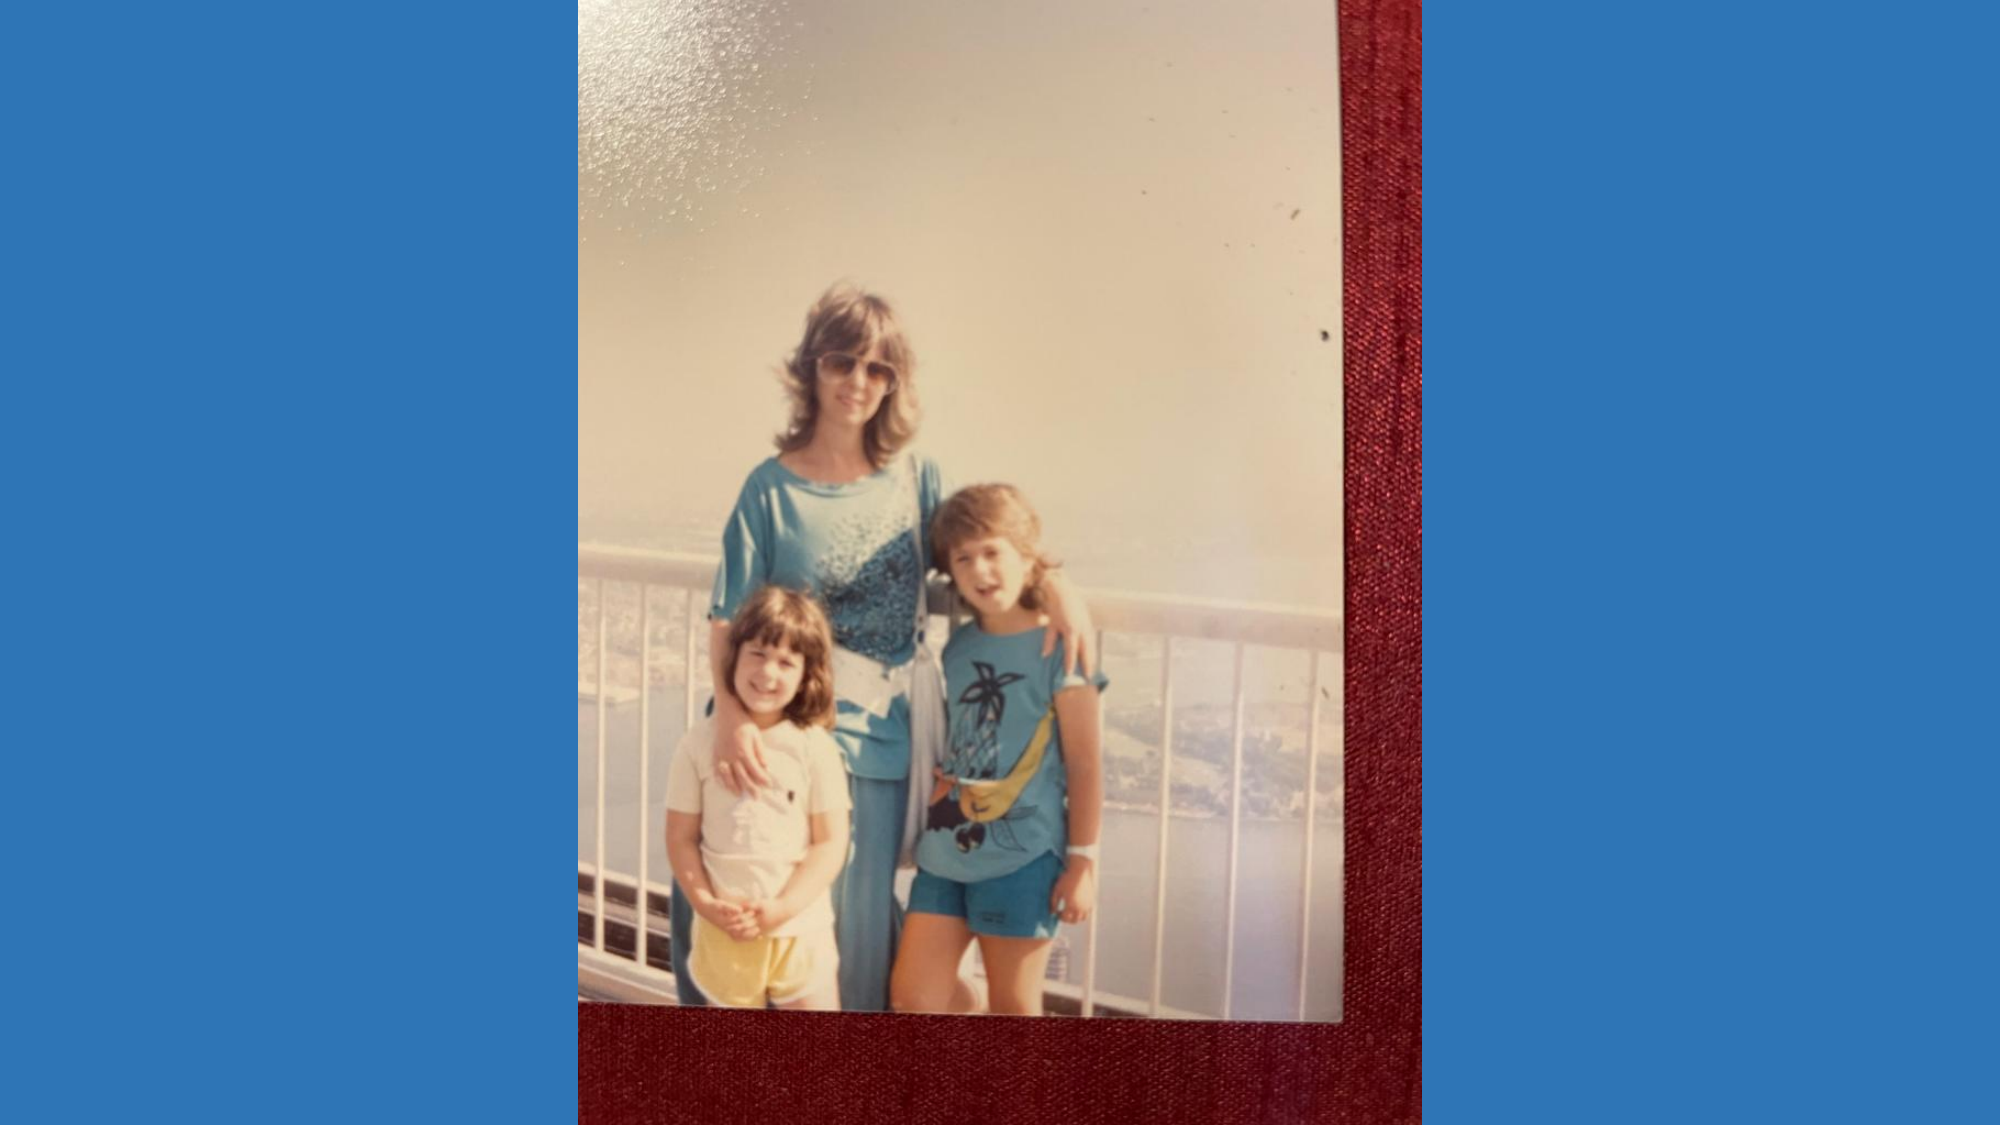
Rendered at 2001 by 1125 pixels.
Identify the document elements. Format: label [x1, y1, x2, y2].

picture [578, 0, 1422, 1125]
